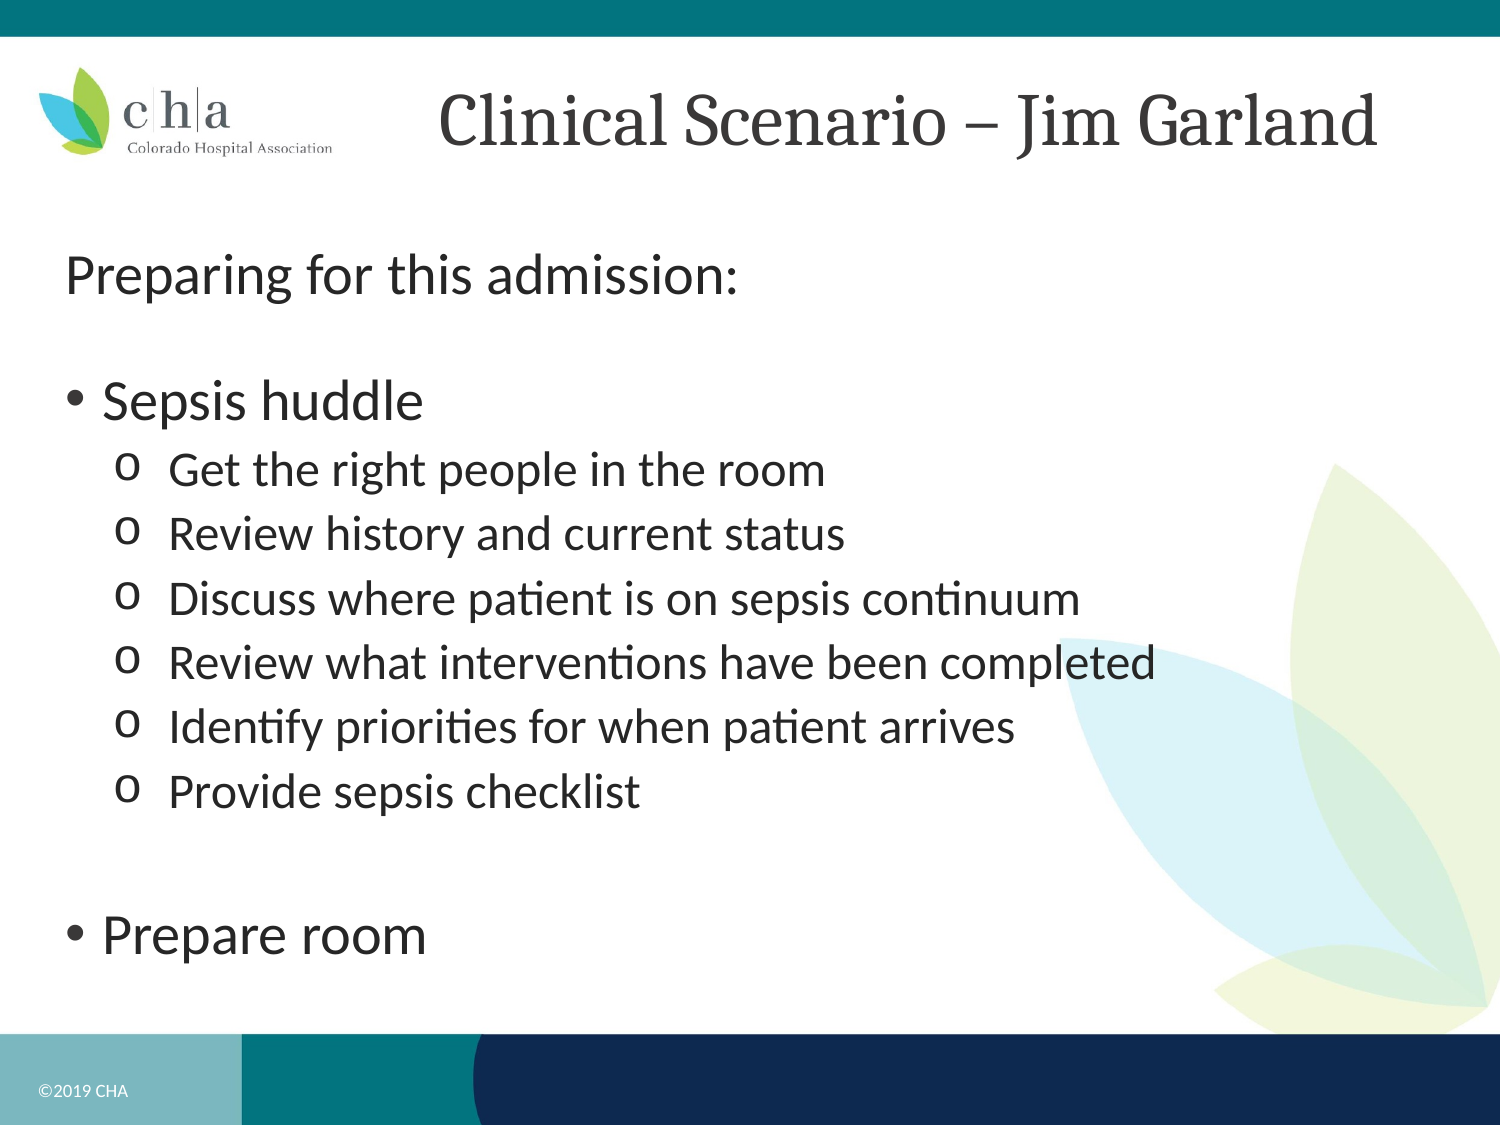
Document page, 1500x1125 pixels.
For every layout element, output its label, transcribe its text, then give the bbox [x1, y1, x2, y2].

picture [0, 0, 1500, 1125]
list Preparing for this admission: Sepsis huddle Get the right people in the room Review history and current status Discuss where patient is on sepsis continuum Review what interventions have been completed Identify priorities for when patient arrives Provide sepsis checklist Prepare room [50, 236, 1475, 984]
title Clinical Scenario – Jim Garland [400, 50, 1420, 193]
